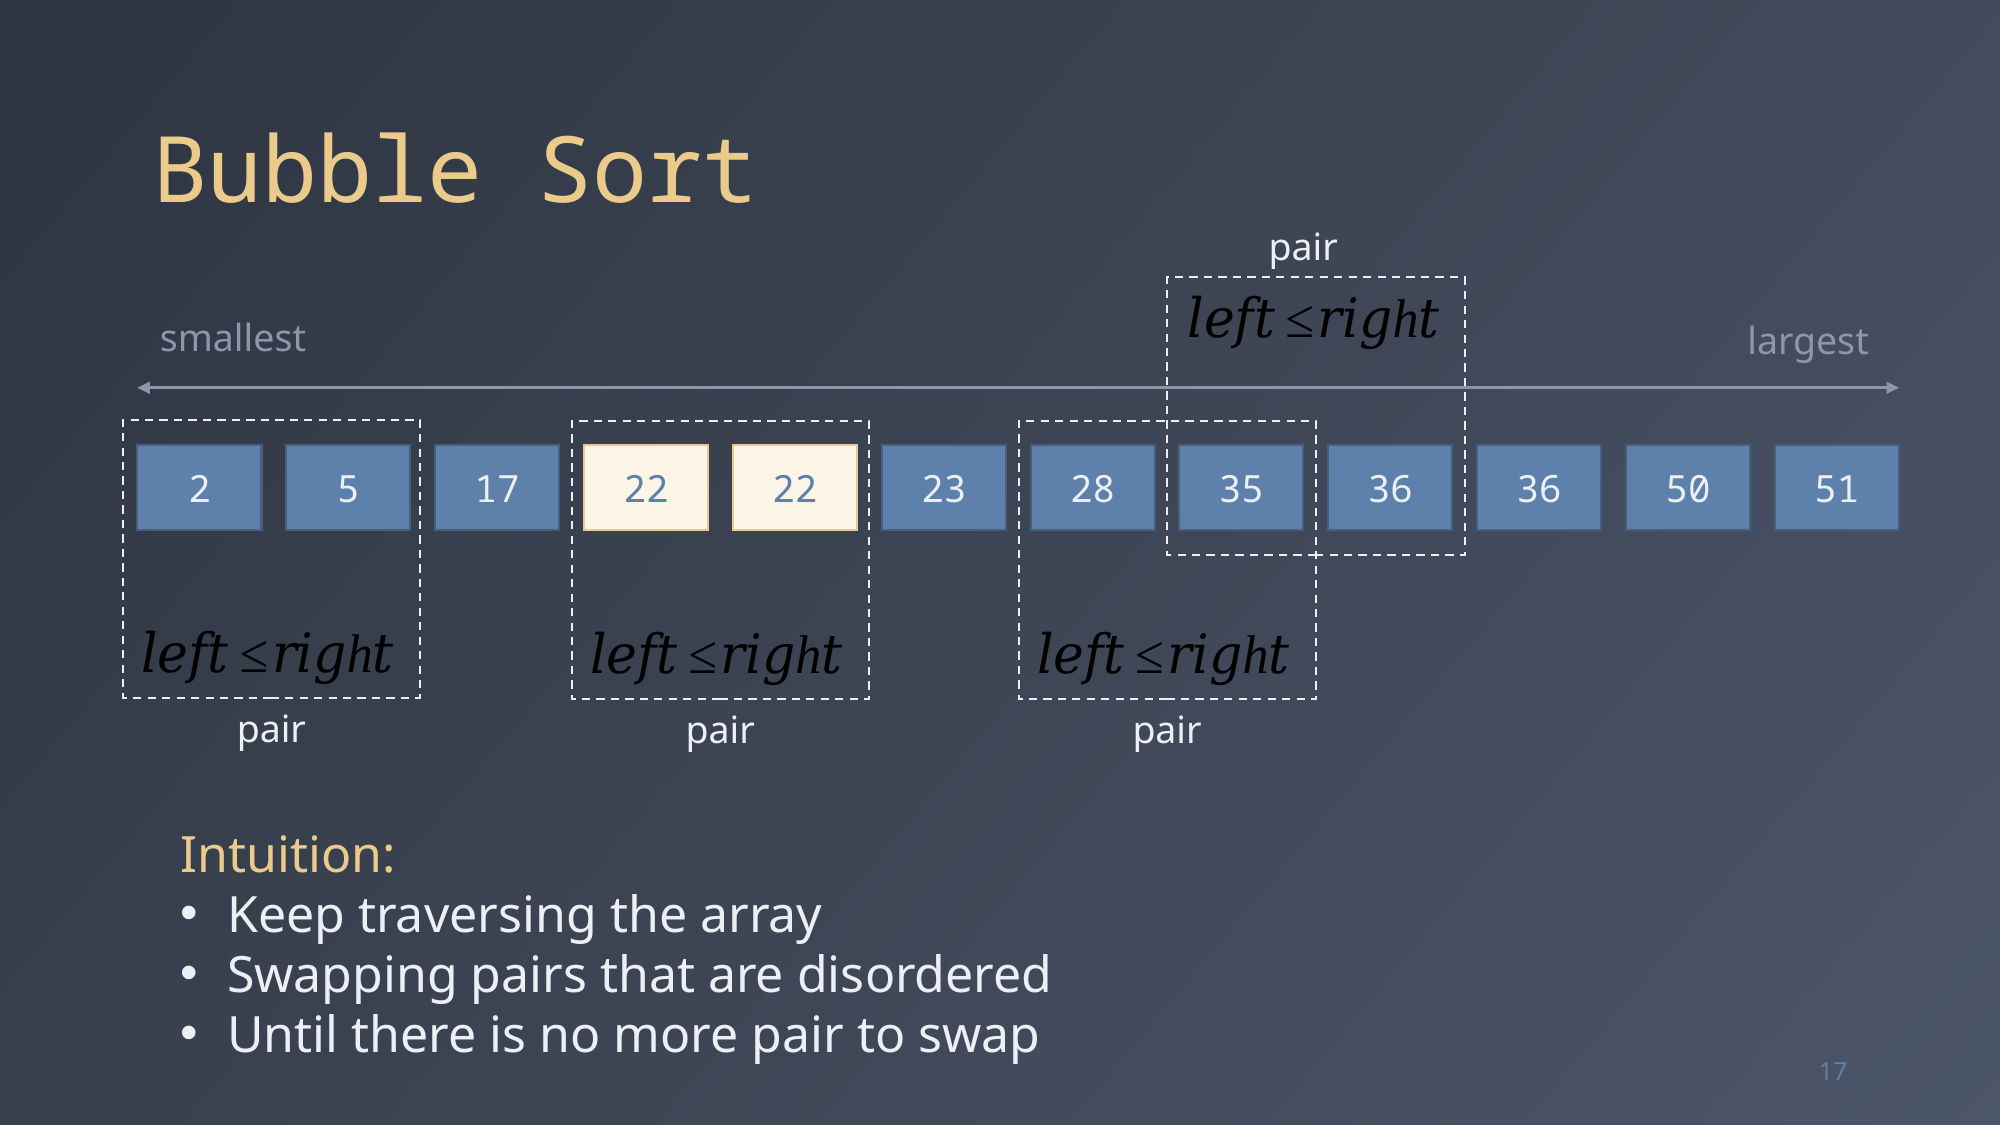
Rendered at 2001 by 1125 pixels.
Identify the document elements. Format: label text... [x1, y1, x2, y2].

text_box 36 [1476, 444, 1602, 531]
text_box largest [1732, 310, 1884, 370]
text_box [122, 419, 421, 759]
text_box smallest [145, 306, 322, 367]
title Bubble Sort [137, 26, 1863, 230]
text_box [1018, 421, 1317, 760]
text_box 51 [1774, 444, 1900, 531]
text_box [571, 421, 870, 760]
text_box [1167, 215, 1465, 555]
slide_number 17 [1738, 1042, 1863, 1103]
text_box Intuition: Keep traversing the array Swapping pairs that are disordered Until there is no more pair to swap [165, 815, 1069, 1070]
text_box 50 [1625, 444, 1751, 531]
text_box 23 [881, 444, 1007, 531]
text_box 17 [434, 444, 560, 531]
